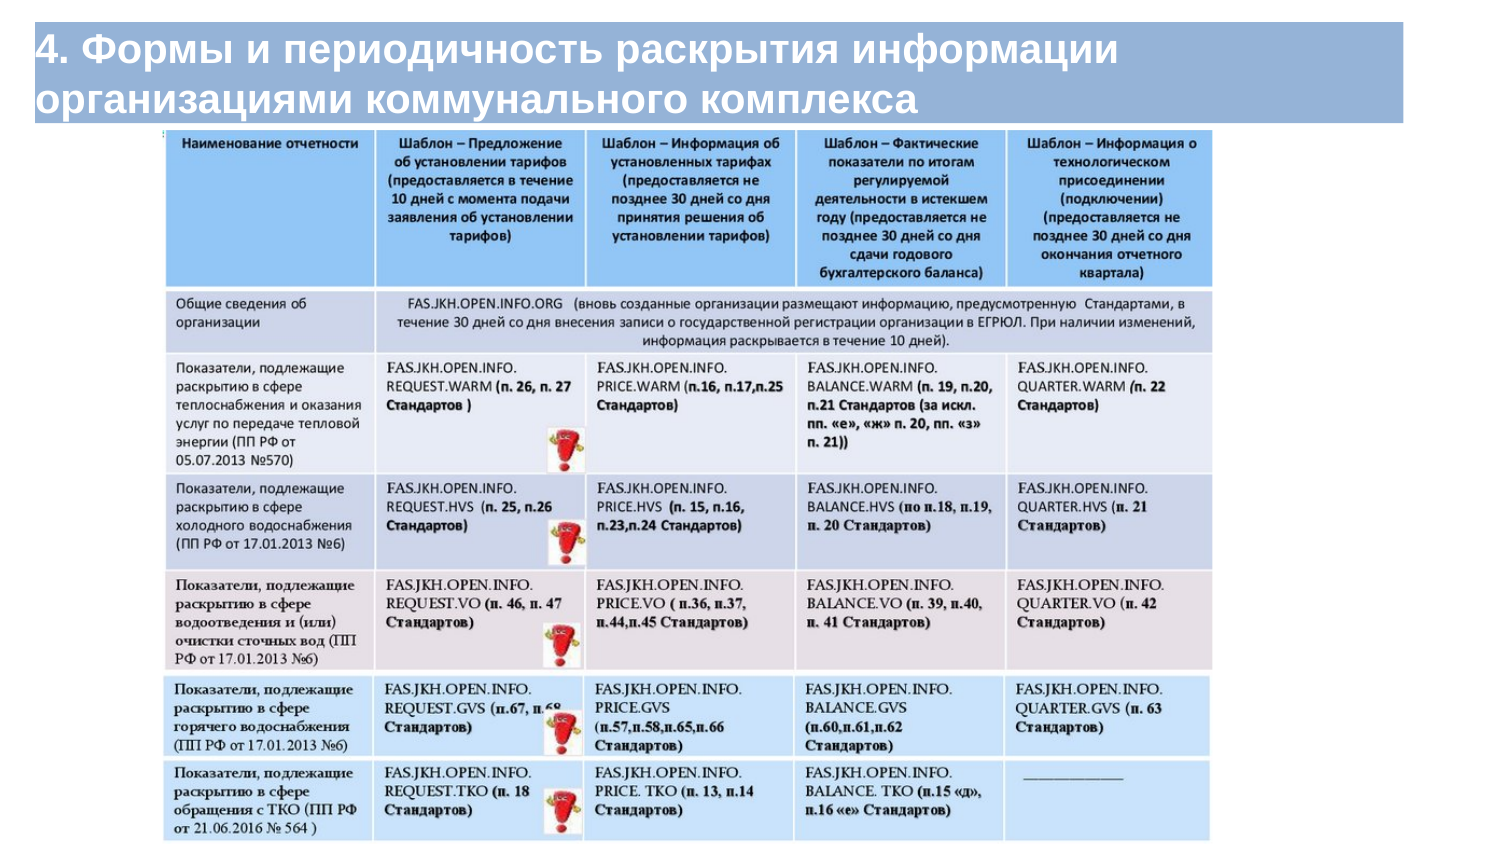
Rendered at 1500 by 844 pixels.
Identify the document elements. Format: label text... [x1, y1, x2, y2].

picture [162, 130, 1213, 844]
title 4. Формы и периодичность раскрытия информации организациями коммунального комплекса [35, 22, 1404, 124]
